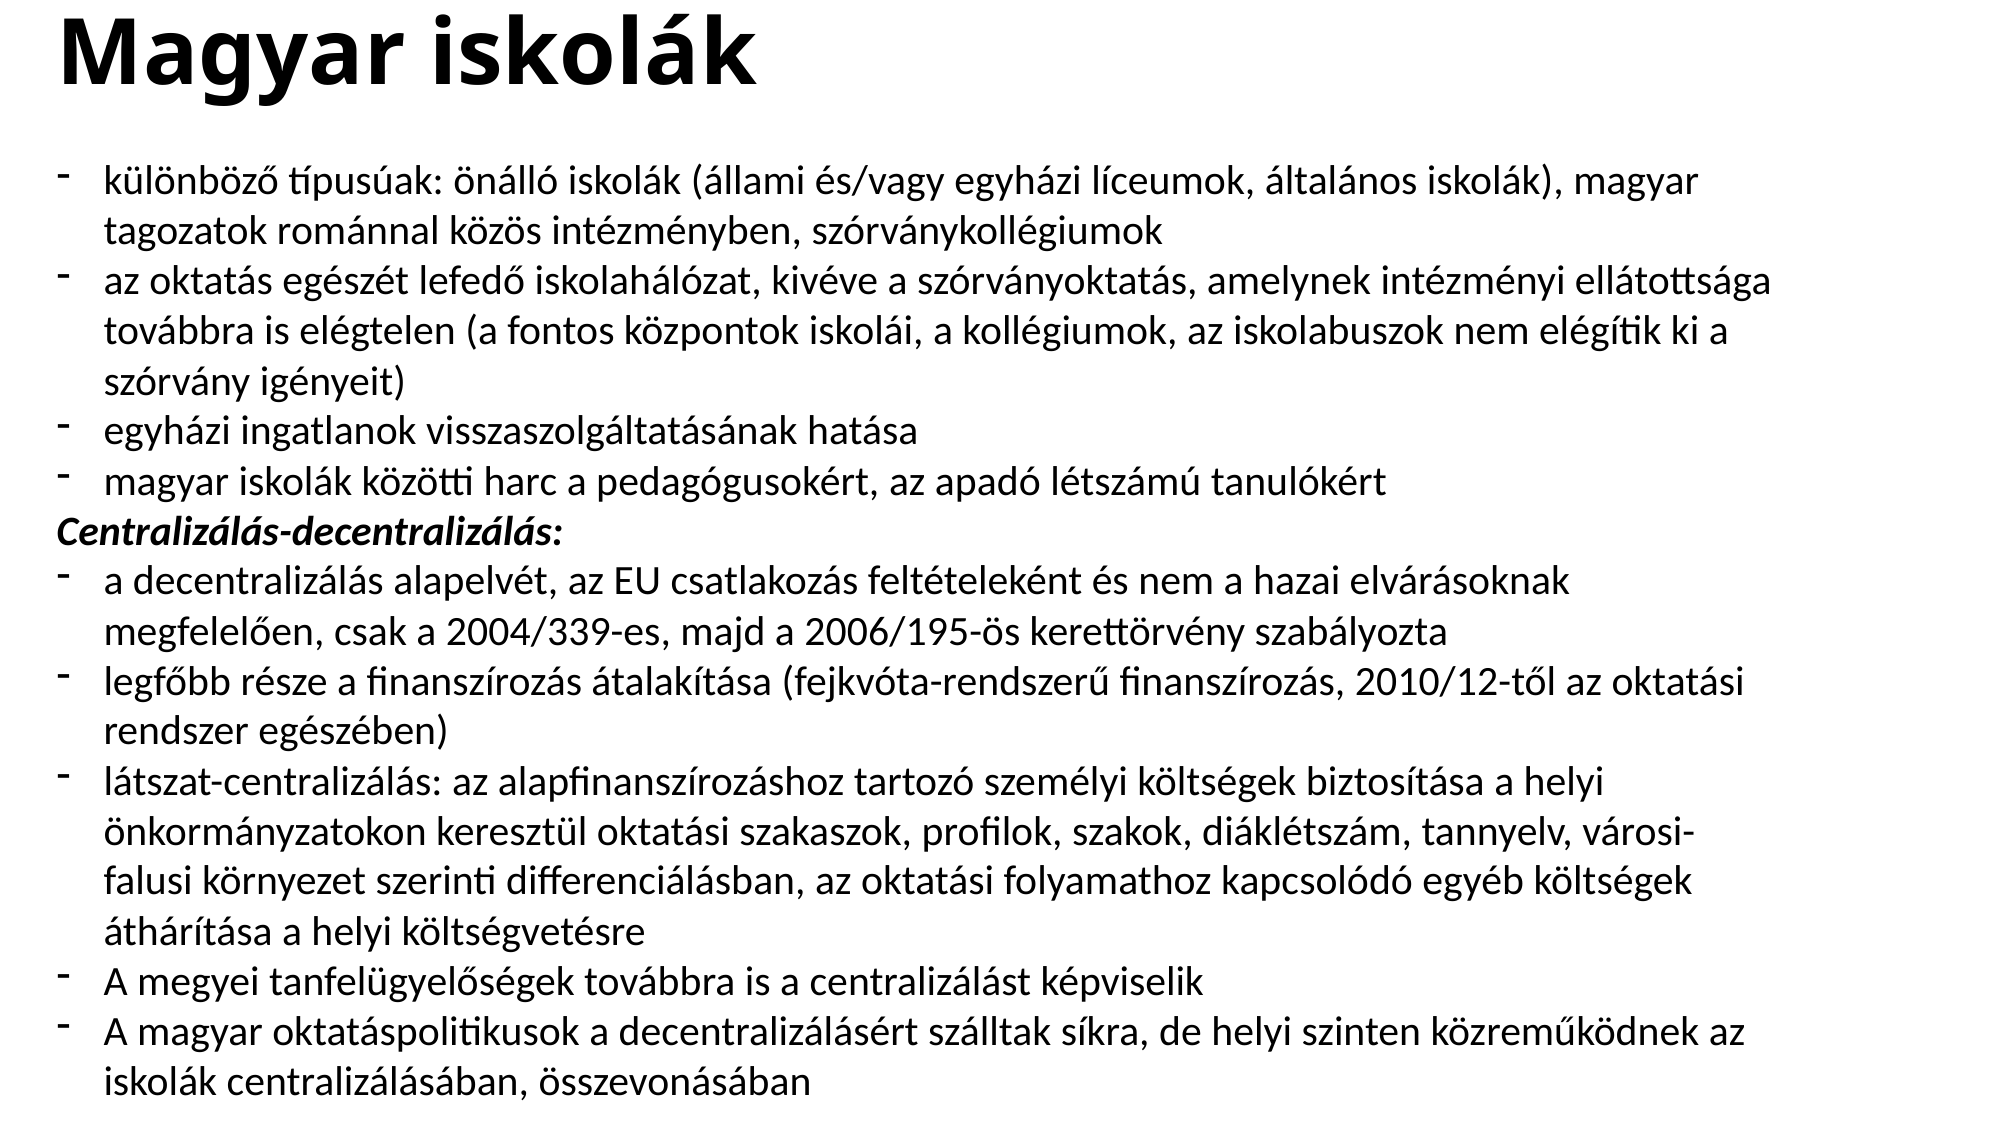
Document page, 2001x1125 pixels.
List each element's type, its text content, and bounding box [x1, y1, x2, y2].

text_box Magyar iskolák különböző típusúak: önálló iskolák (állami és/vagy egyházi líceumok, általános iskolák), magyar tagozatok románnal közös intézményben, szórványkollégiumok az oktatás egészét lefedő iskolahálózat, kivéve a szórványoktatás, amelynek intézményi ellátottsága továbbra is elégtelen (a fontos központok iskolái, a kollégiumok, az iskolabuszok nem elégítik ki a szórvány igényeit) egyházi ingatlanok visszaszolgáltatásának hatása magyar iskolák közötti harc a pedagógusokért, az apadó létszámú tanulókért Centralizálás-decentralizálás: a decentralizálás alapelvét, az EU csatlakozás feltételeként és nem a hazai elvárásoknak megfelelően, csak a 2004/339-es, majd a 2006/195-ös kerettörvény szabályozta legfőbb része a finanszírozás átalakítása (fejkvóta-rendszerű finanszírozás, 2010/12-től az oktatási rendszer egészében) látszat-centralizálás: az alapfinanszírozáshoz tartozó személyi költségek biztosítása a helyi önkormányzatokon keresztül oktatási szakaszok, profilok, szakok, diáklétszám, tannyelv, városi-falusi környezet szerinti differenciálásban, az oktatási folyamathoz kapcsolódó egyéb költségek áthárítása a helyi költségvetésre A megyei tanfelügyelőségek továbbra is a centralizálást képviselik A magyar oktatáspolitikusok a decentralizálásért szálltak síkra, de helyi szinten közreműködnek az iskolák centralizálásában, összevonásában [41, 0, 1799, 1111]
